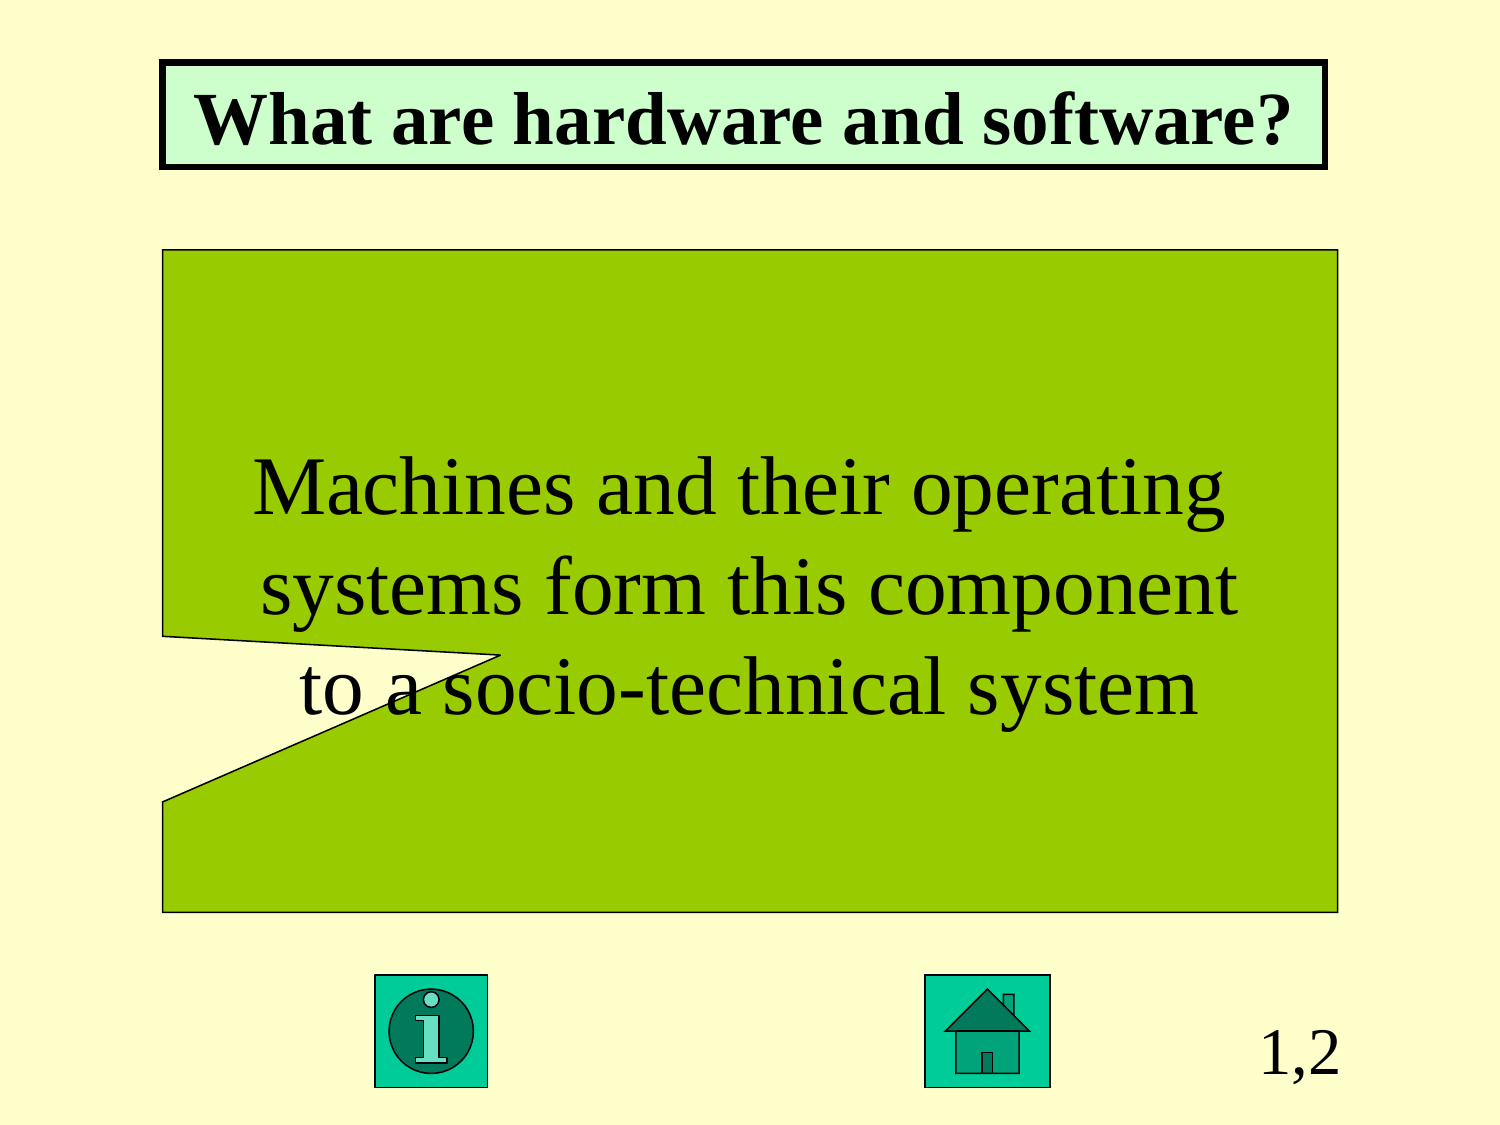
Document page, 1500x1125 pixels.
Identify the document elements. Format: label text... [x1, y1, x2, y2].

subtitle 1,2 [1099, 999, 1500, 1125]
text_box What are hardware and software? [162, 62, 1325, 168]
text_box Machines and their operating systems form this component to a socio-technical system [162, 249, 1338, 913]
text_box [924, 975, 1051, 1088]
text_box [375, 975, 488, 1088]
